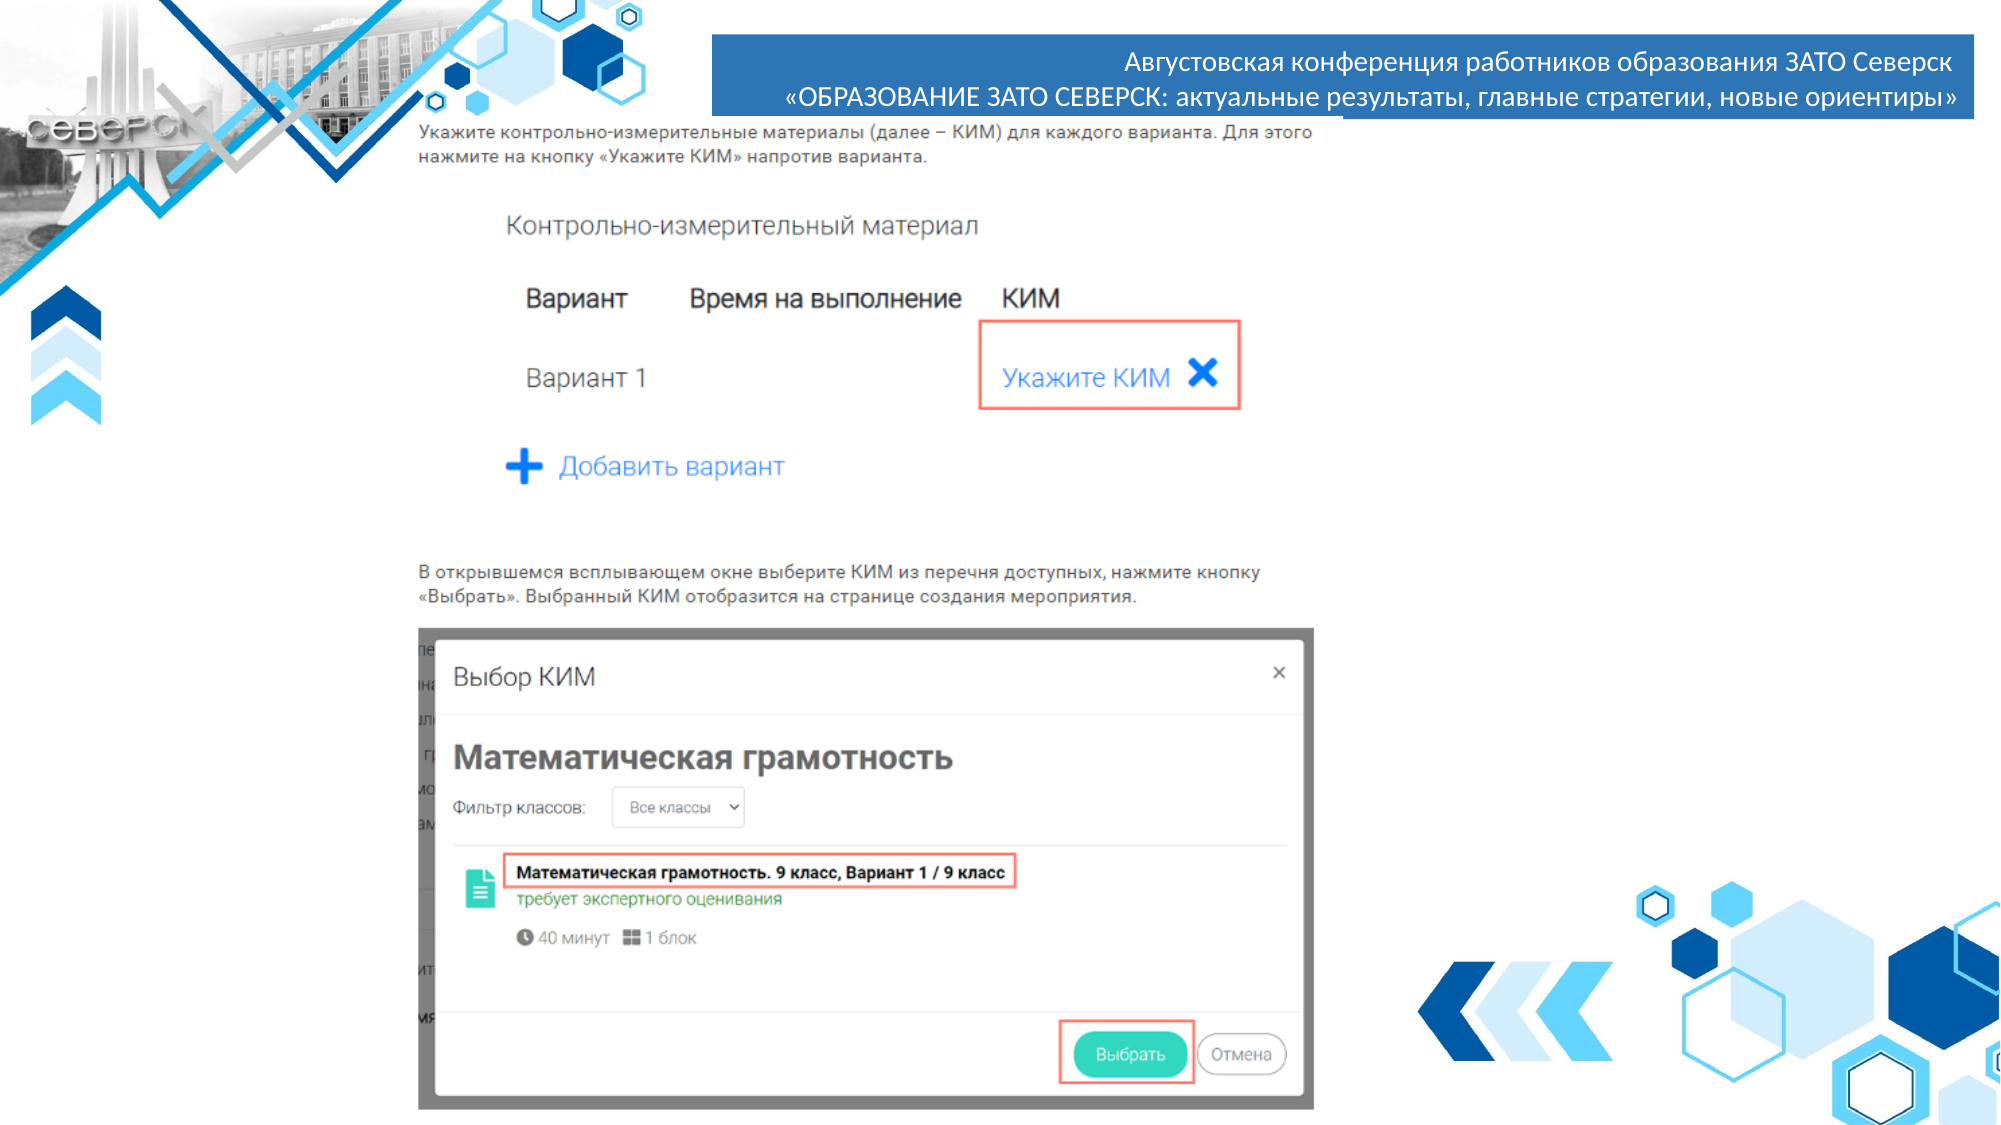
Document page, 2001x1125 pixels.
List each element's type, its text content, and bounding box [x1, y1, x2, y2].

picture [0, 0, 2001, 1125]
text_box Августовская конференция работников образования ЗАТО Северск «ОБРАЗОВАНИЕ ЗАТО СЕВЕРСК: актуальные результаты, главные стратегии, новые ориентиры» [712, 34, 1975, 120]
